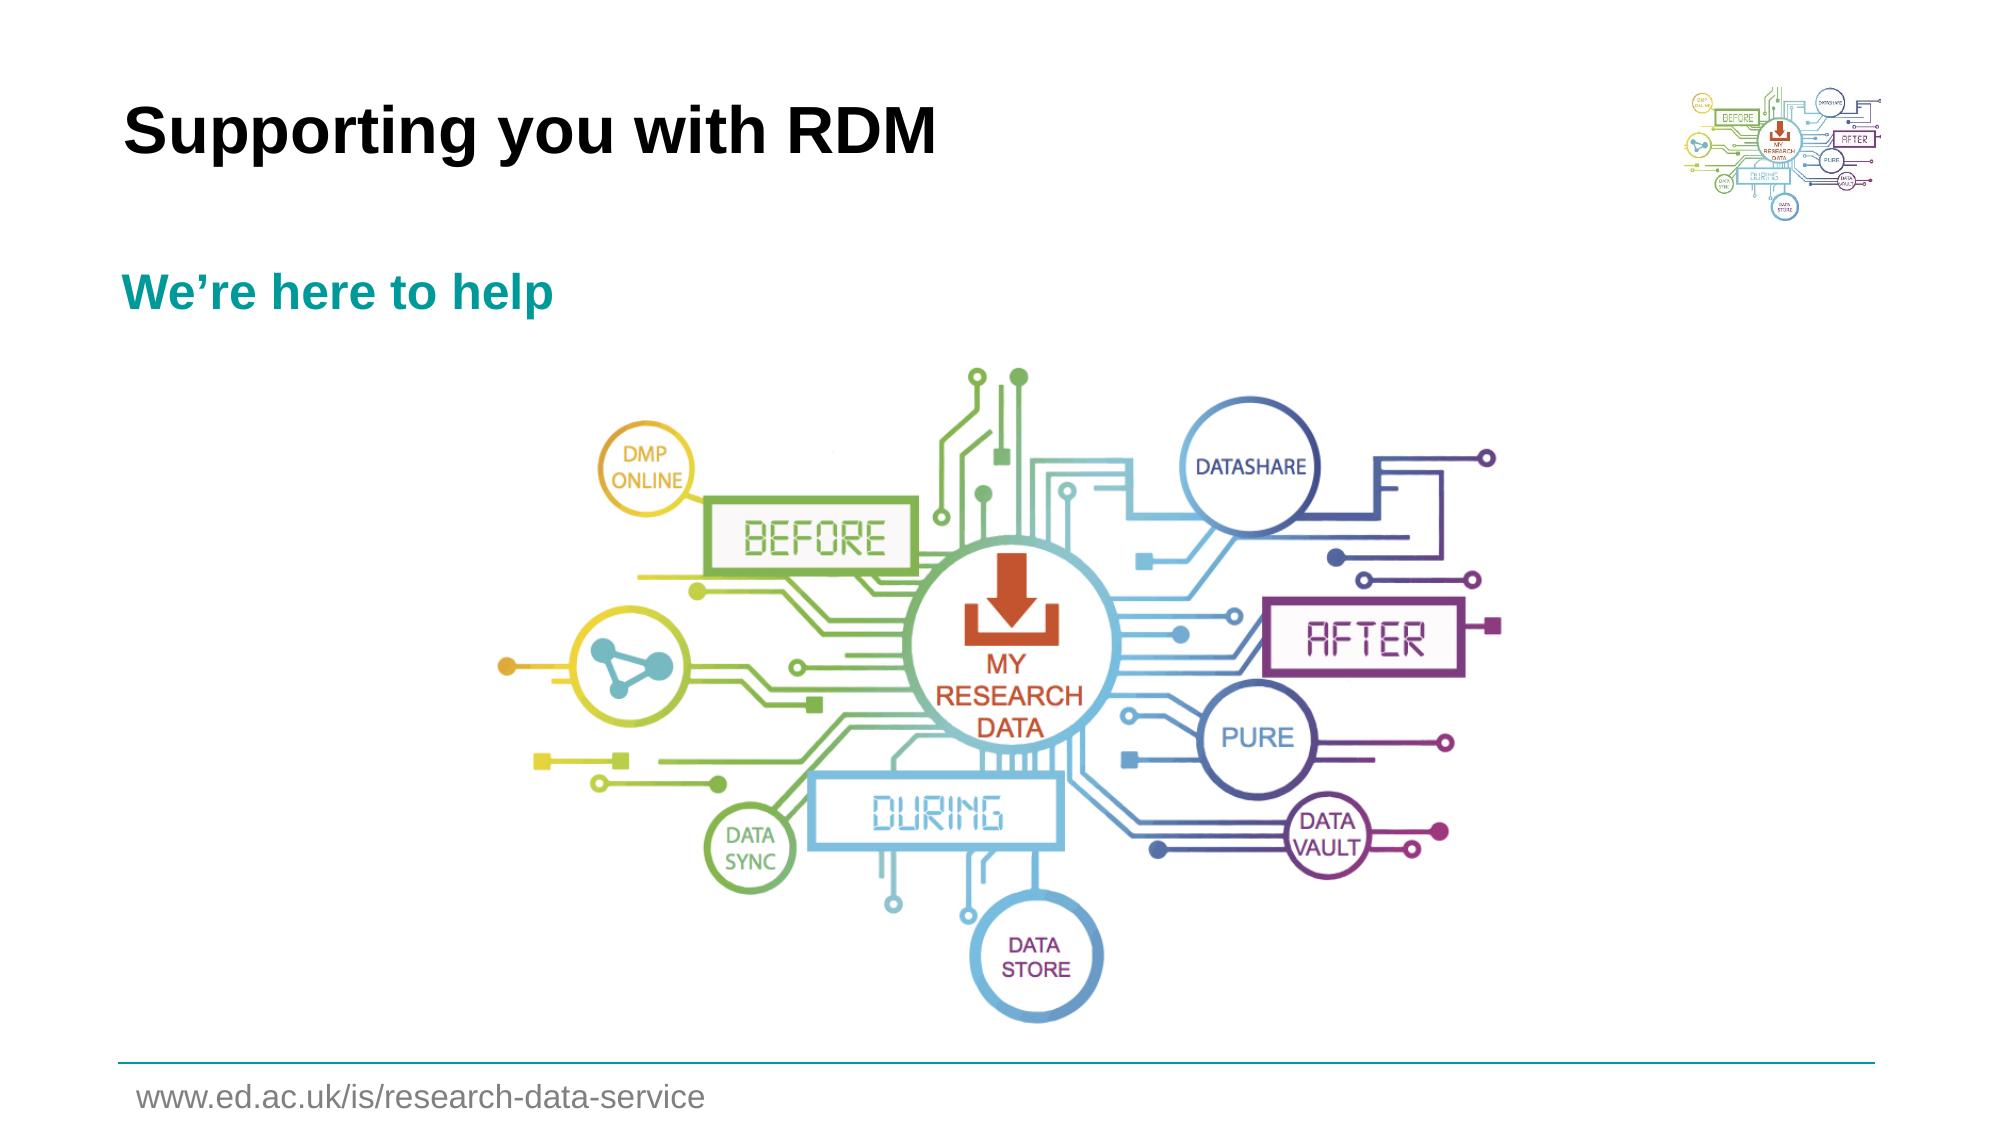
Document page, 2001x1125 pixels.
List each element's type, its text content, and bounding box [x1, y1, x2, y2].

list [462, 353, 1538, 1043]
picture [1684, 87, 1881, 221]
list We’re here to help [121, 242, 1280, 333]
title Supporting you with RDM [123, 87, 1647, 238]
